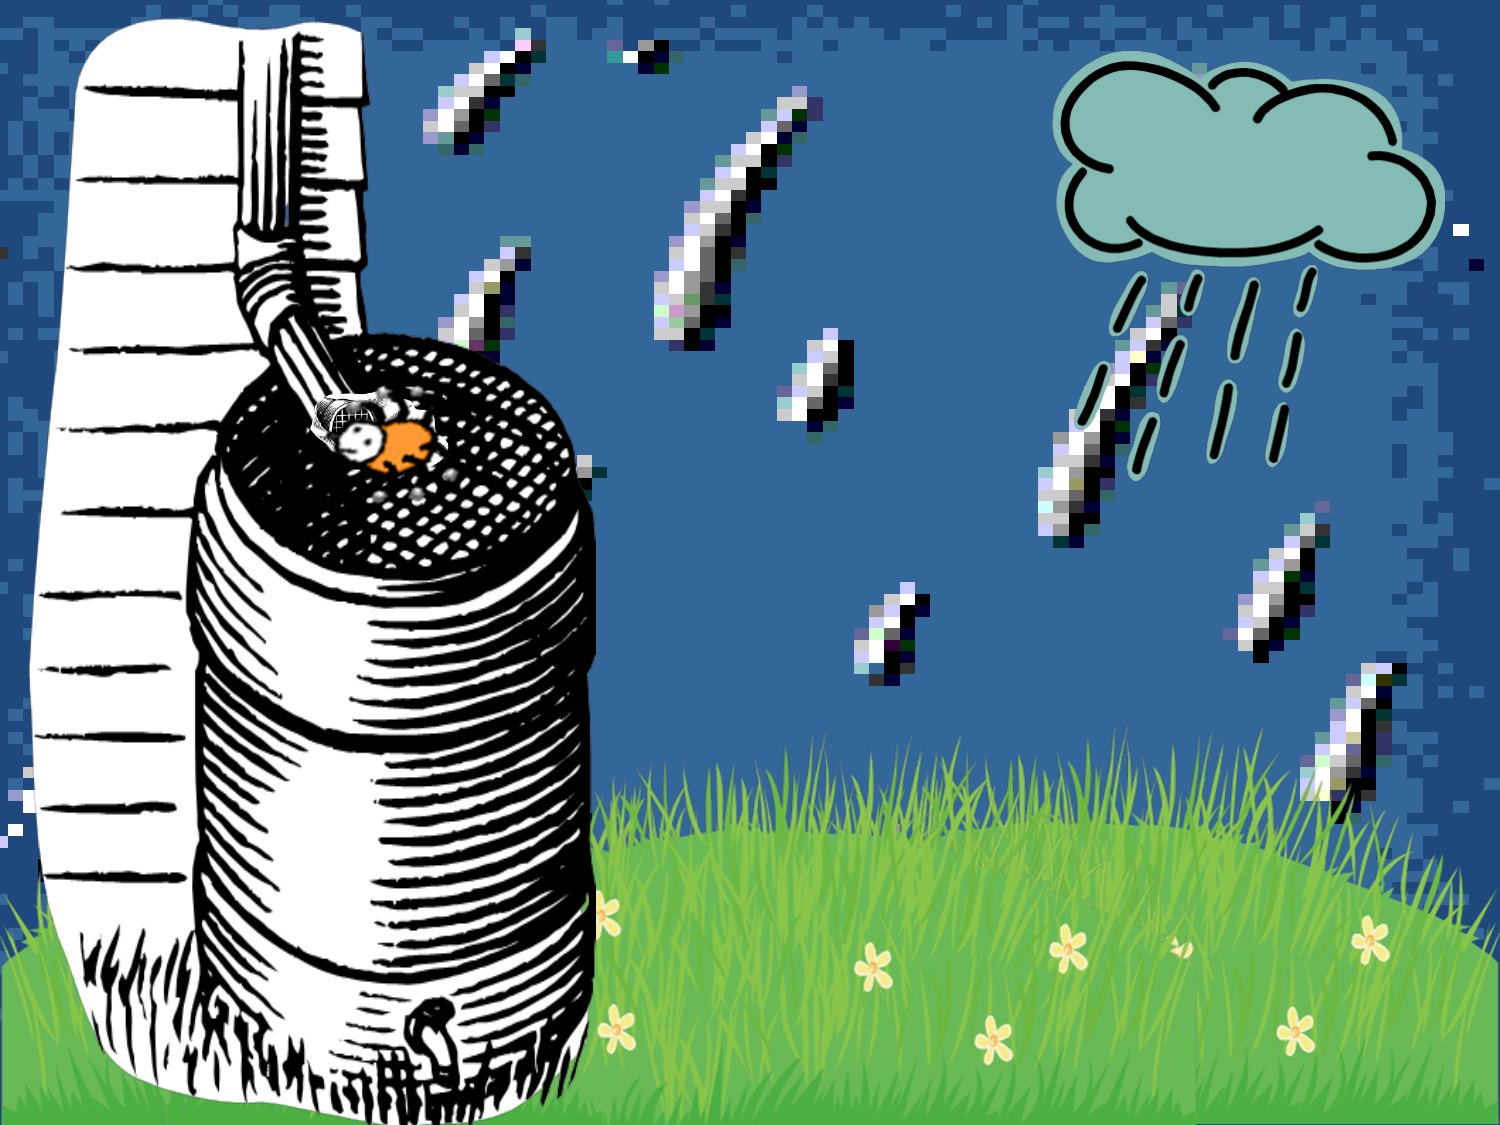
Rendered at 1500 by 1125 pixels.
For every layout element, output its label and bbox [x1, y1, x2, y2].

picture [302, 381, 457, 520]
text_box [24, 1, 597, 1125]
picture [0, 0, 1500, 1125]
